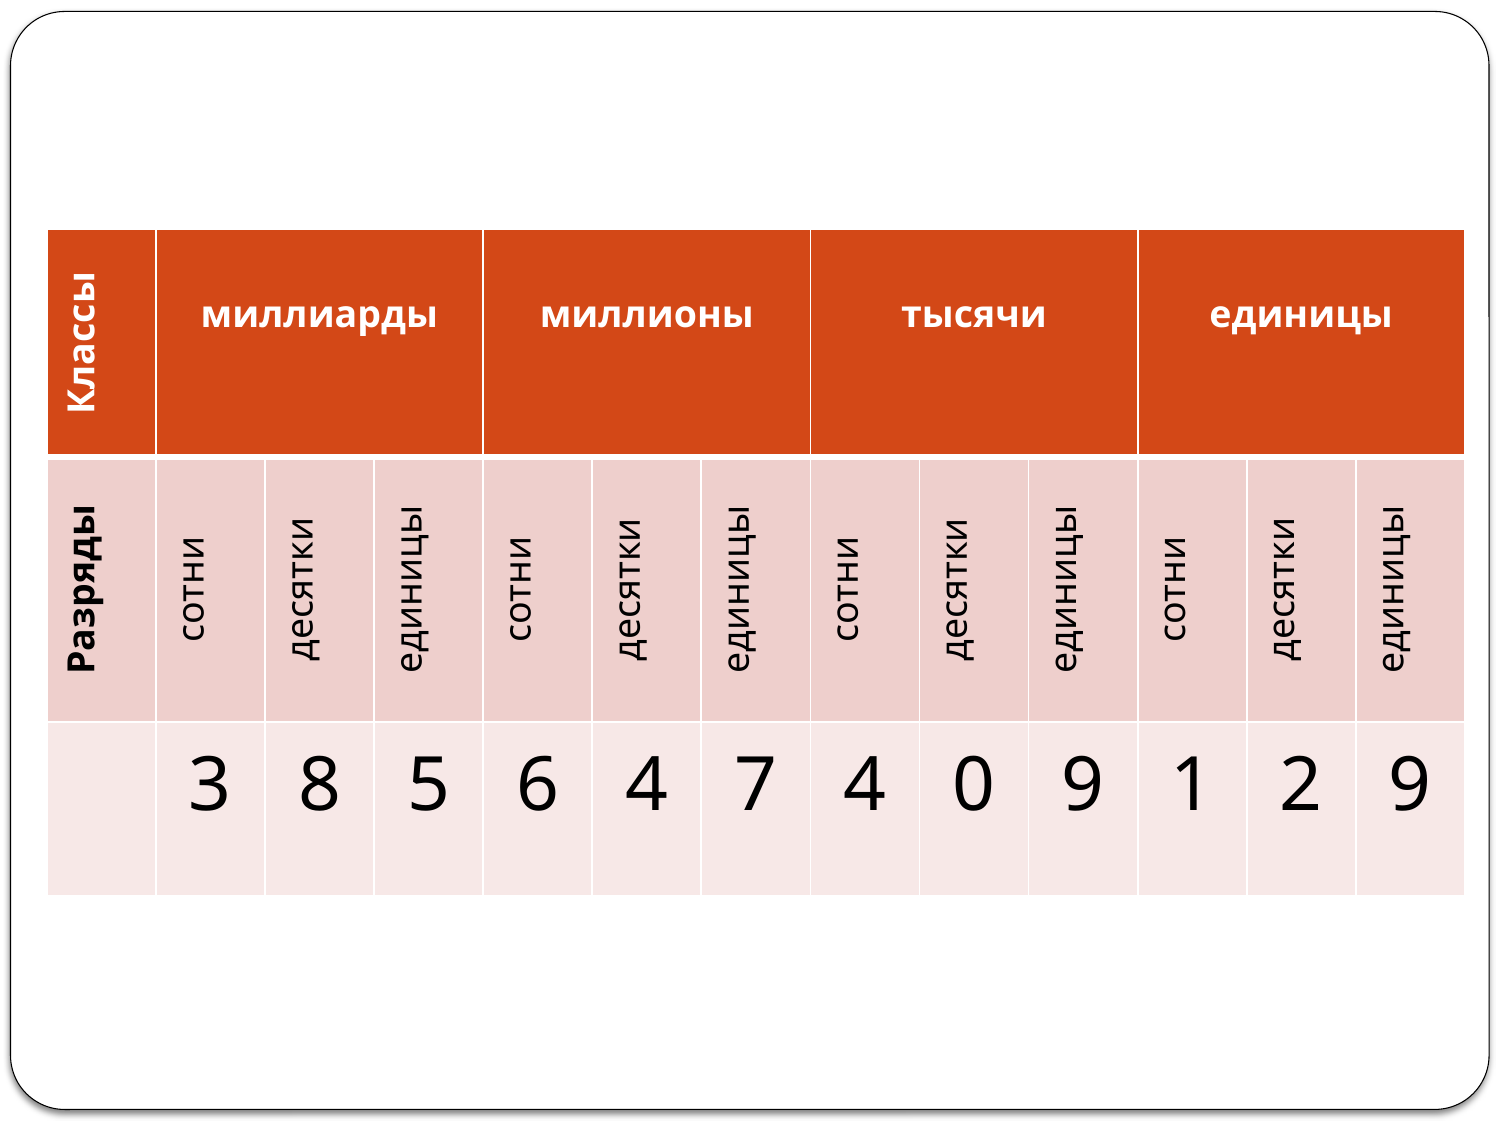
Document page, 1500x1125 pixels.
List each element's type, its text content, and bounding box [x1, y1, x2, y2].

table_cell 8 [266, 723, 373, 895]
table_cell единицы [1029, 460, 1137, 721]
table_cell сотни [1139, 460, 1246, 721]
table_cell десятки [920, 460, 1028, 721]
table_cell 0 [920, 723, 1028, 895]
table_header Классы [48, 230, 155, 454]
table_header единицы [1139, 230, 1464, 454]
table_cell 9 [1029, 723, 1137, 895]
table_cell единицы [375, 460, 482, 721]
table_cell десятки [266, 460, 373, 721]
table_cell десятки [593, 460, 700, 721]
table_cell 4 [811, 723, 919, 895]
table_header тысячи [811, 230, 1137, 454]
table_cell 1 [1139, 723, 1246, 895]
table_cell сотни [811, 460, 919, 721]
table_header миллионы [484, 230, 810, 454]
table_header миллиарды [157, 230, 482, 454]
table_cell 5 [375, 723, 482, 895]
table_cell Разряды [48, 460, 155, 721]
table_cell 3 [157, 723, 264, 895]
table_cell сотни [484, 460, 591, 721]
table_cell 4 [593, 723, 700, 895]
table_cell [48, 723, 155, 895]
table_cell 7 [702, 723, 810, 895]
table_cell 9 [1357, 723, 1464, 895]
table_cell единицы [702, 460, 810, 721]
table_cell сотни [157, 460, 264, 721]
table_cell единицы [1357, 460, 1464, 721]
table_cell десятки [1248, 460, 1355, 721]
table_cell 6 [484, 723, 591, 895]
table_cell 2 [1248, 723, 1355, 895]
